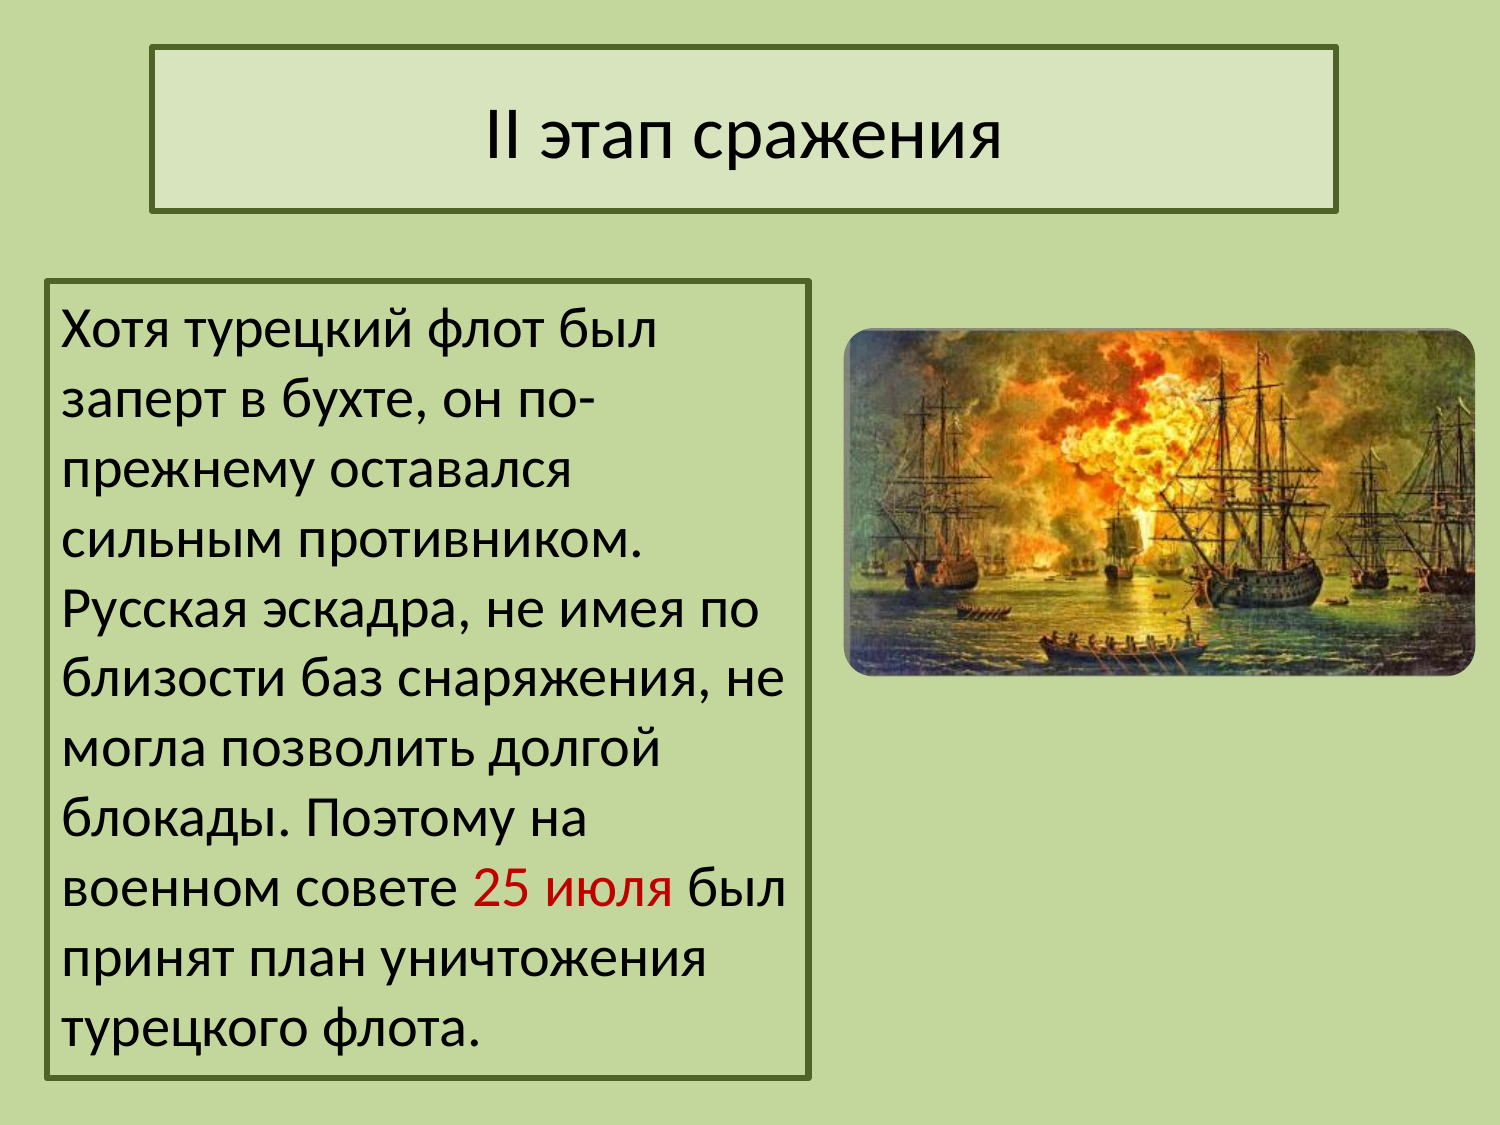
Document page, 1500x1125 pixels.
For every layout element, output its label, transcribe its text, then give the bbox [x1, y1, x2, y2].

subtitle Хотя турецкий флот был заперт в бухте, он по-прежнему оставался сильным противником. Русская эскадра, не имея по близости баз снаряжения, не могла позволить долгой блокады. Поэтому на военном совете 25 июля был принят план уничтожения турецкого флота. [46, 281, 809, 1079]
title II этап сражения [152, 46, 1336, 211]
picture [843, 327, 1476, 677]
